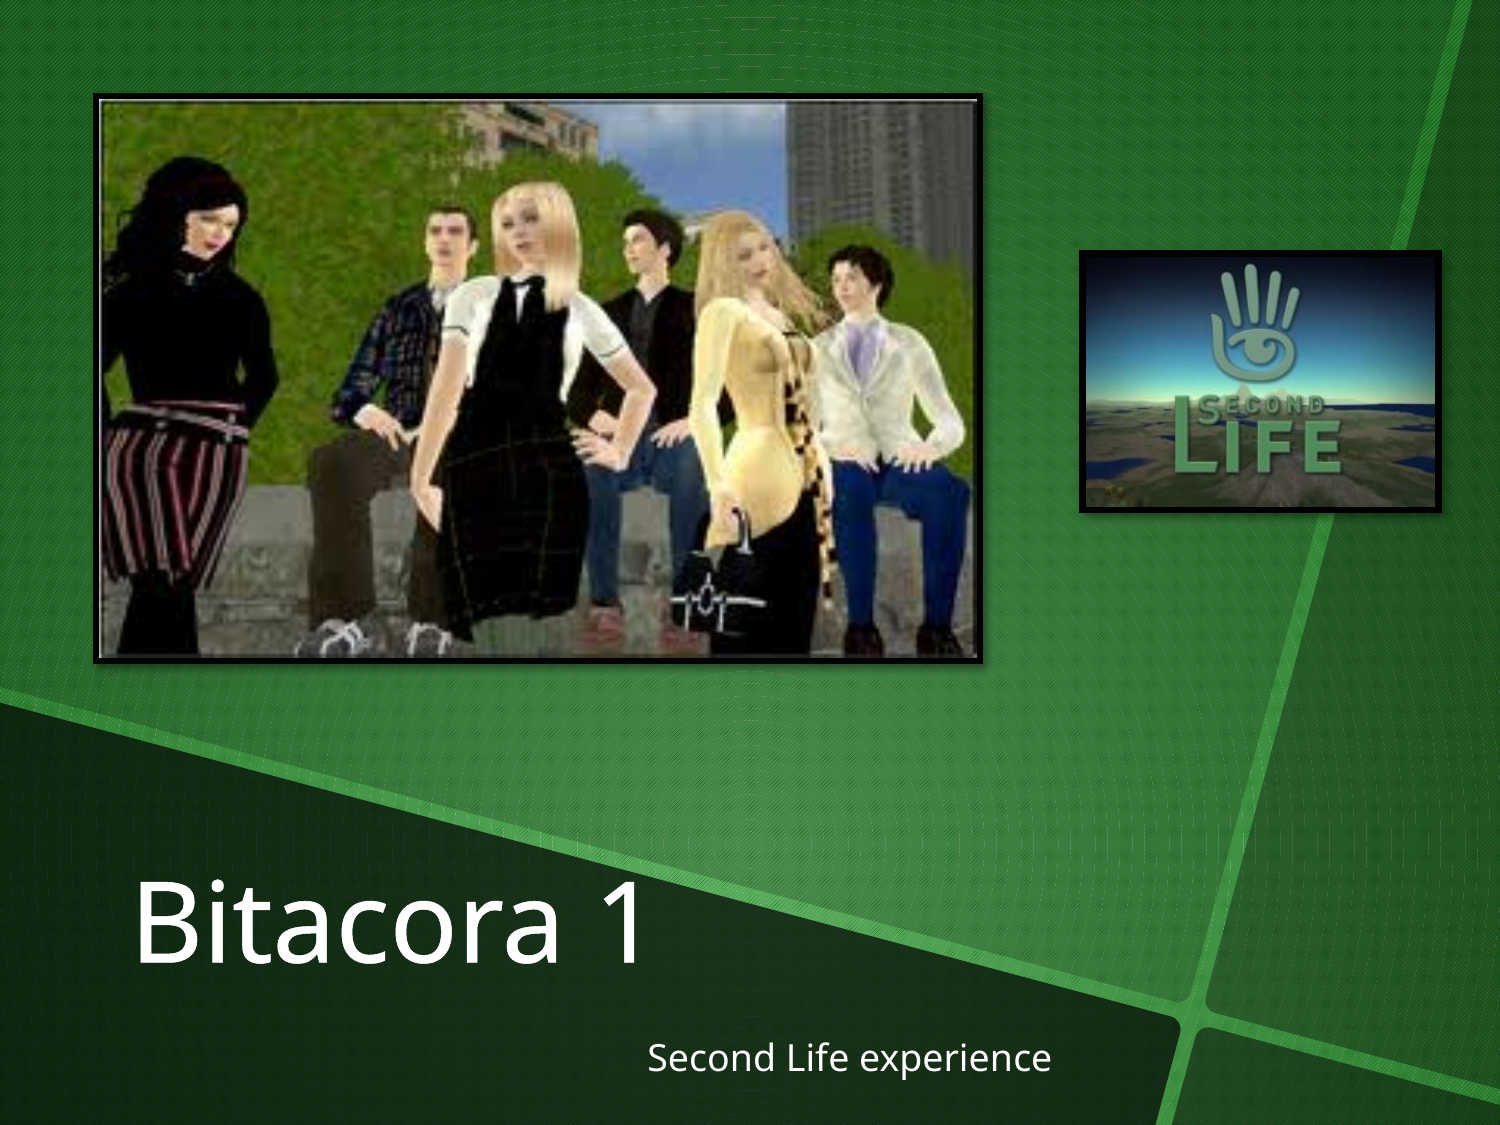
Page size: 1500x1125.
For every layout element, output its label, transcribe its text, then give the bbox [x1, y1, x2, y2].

text_box Bitacora 1 [115, 842, 674, 993]
text_box Second Life experience [632, 1026, 1108, 1087]
picture [1085, 256, 1436, 507]
picture [98, 98, 978, 659]
